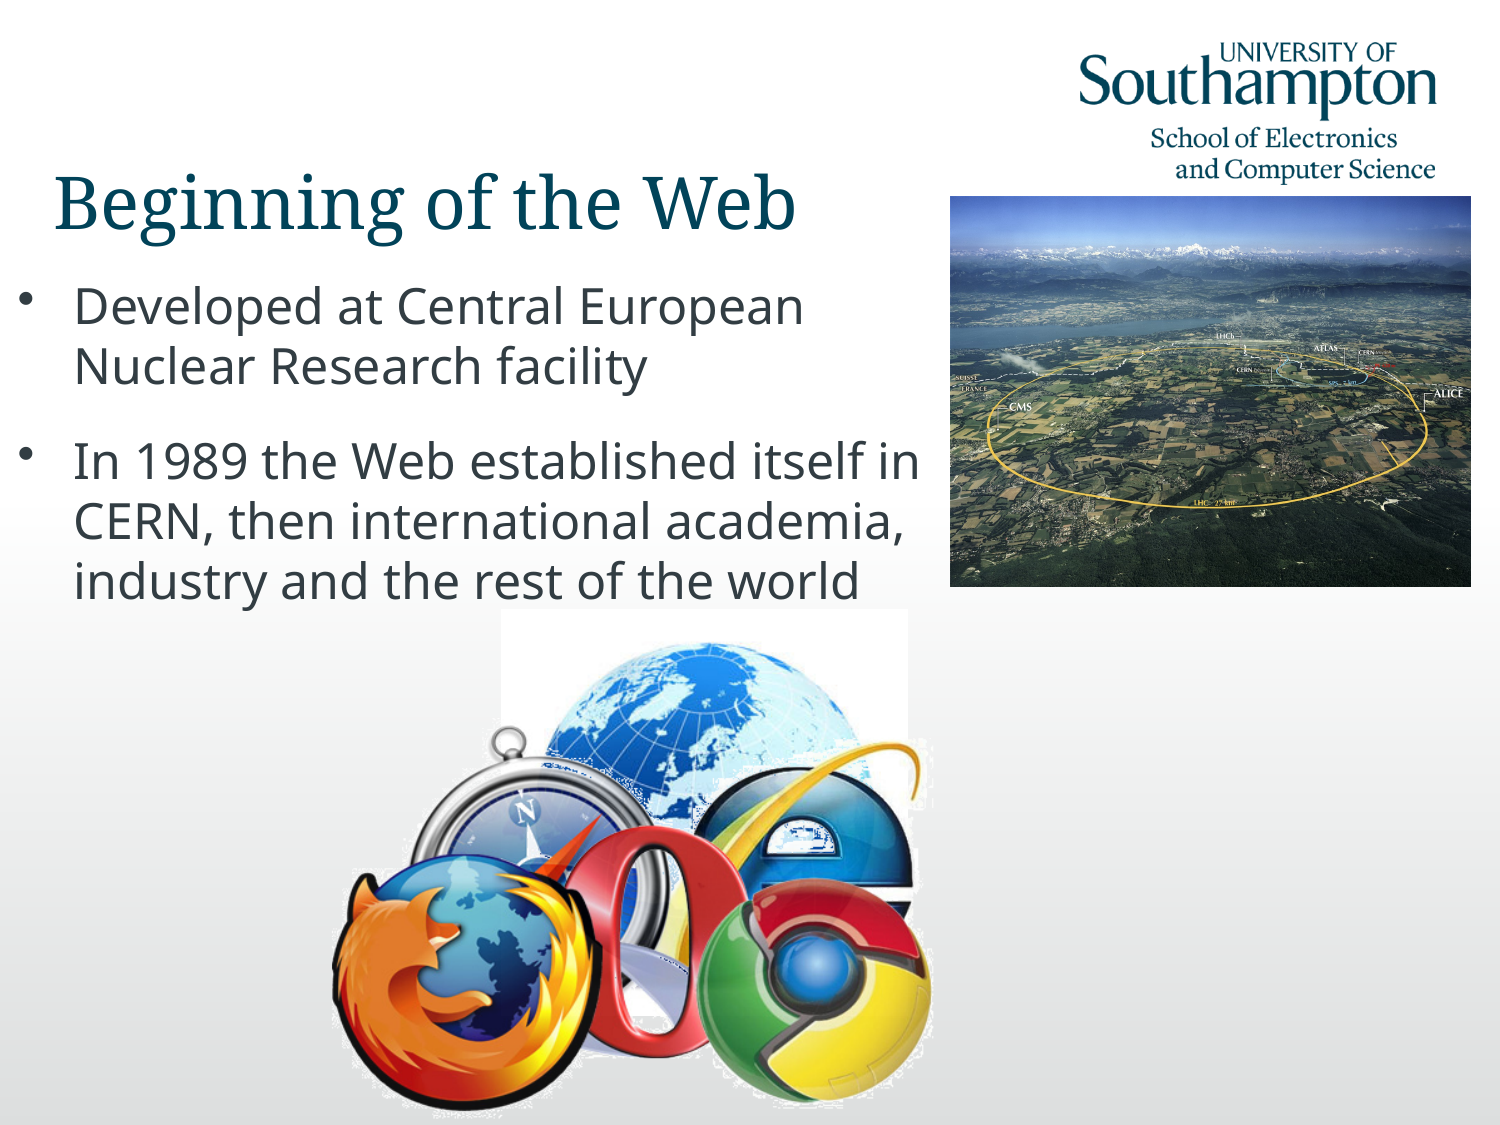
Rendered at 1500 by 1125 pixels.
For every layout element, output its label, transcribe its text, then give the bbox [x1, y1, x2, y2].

title Beginning of the Web [53, 148, 1447, 256]
picture [950, 196, 1471, 587]
picture [1242, 42, 1251, 54]
picture [1080, 71, 1103, 101]
picture [1080, 42, 1437, 148]
list Developed at Central European Nuclear Research facility In 1989 the Web established itself in CERN, then international academia, industry and the rest of the world [17, 267, 939, 1018]
picture [312, 609, 951, 1125]
